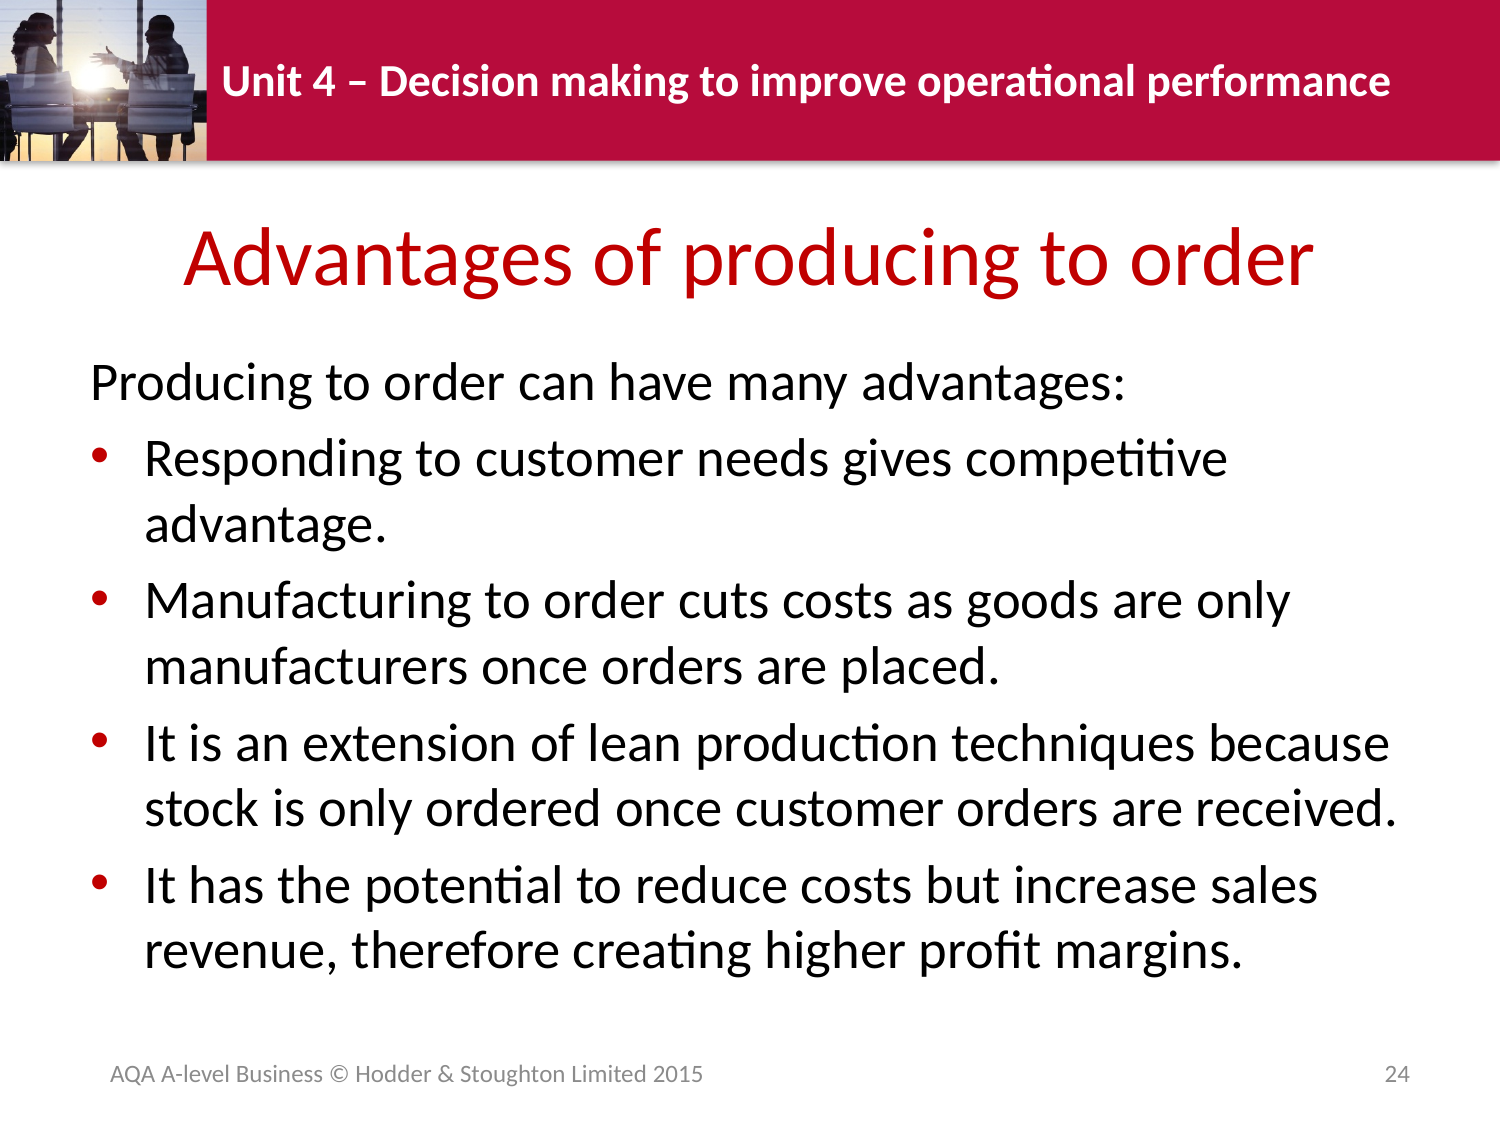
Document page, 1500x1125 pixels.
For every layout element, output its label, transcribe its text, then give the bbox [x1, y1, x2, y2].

footer AQA A-level Business © Hodder & Stoughton Limited 2015 [76, 1042, 739, 1103]
list Producing to order can have many advantages: Responding to customer needs gives competitive advantage. Manufacturing to order cuts costs as goods are only manufacturers once orders are placed. It is an extension of lean production techniques because stock is only ordered once customer orders are received. It has the potential to reduce costs but increase sales revenue, therefore creating higher profit margins. [75, 338, 1425, 1005]
title Advantages of producing to order [76, 172, 1424, 332]
picture [0, 0, 207, 161]
slide_number 24 [1074, 1042, 1425, 1103]
